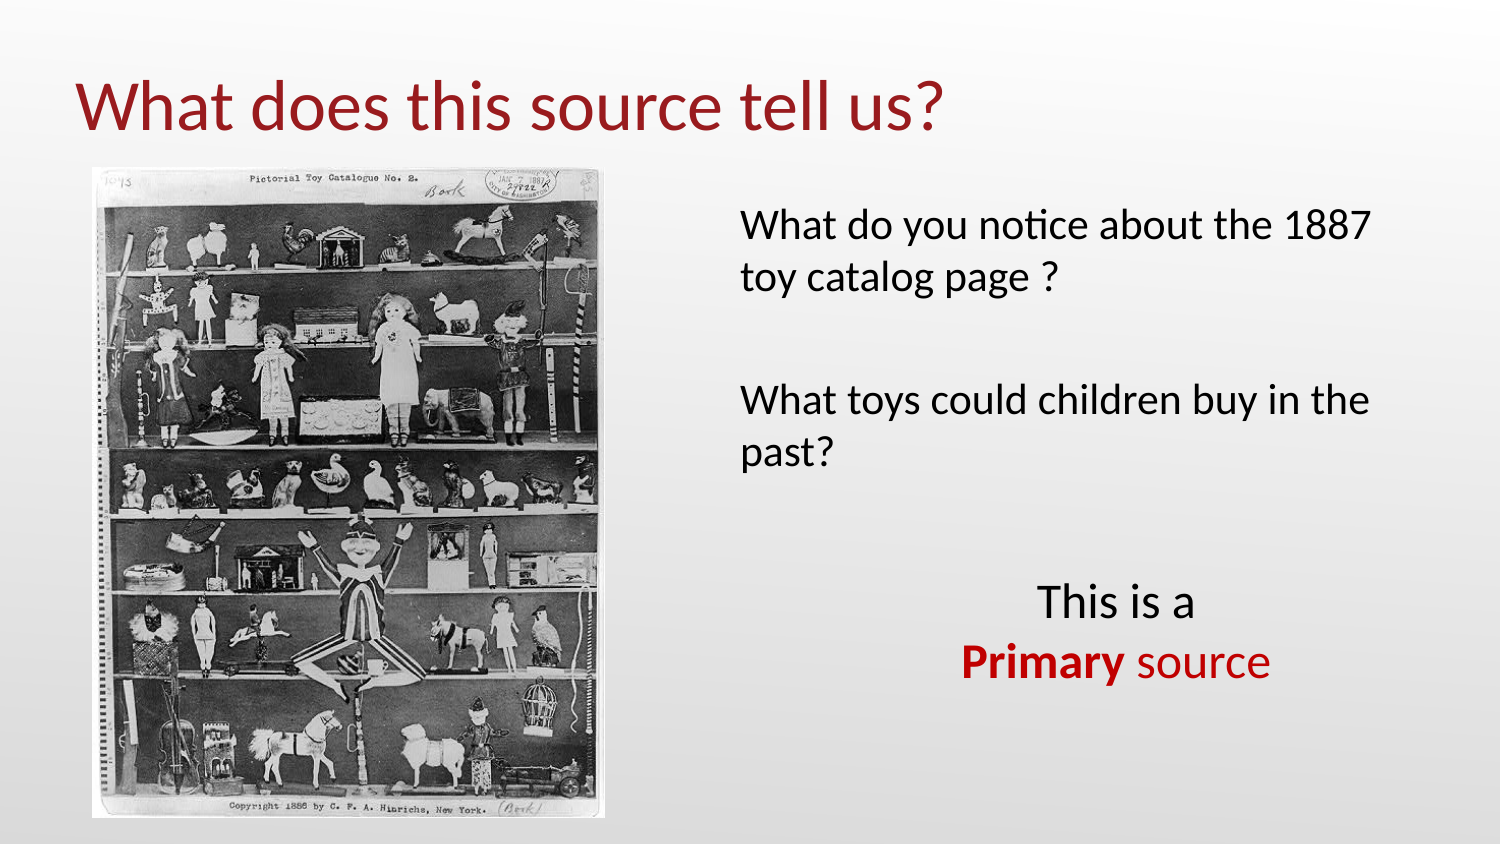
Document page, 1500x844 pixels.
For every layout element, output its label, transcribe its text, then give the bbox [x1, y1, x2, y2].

list What do you notice about the 1887 toy catalog page ? What toys could children buy in the past? [725, 195, 1389, 504]
text_box This is a Primary source [784, 561, 1449, 696]
title What does this source tell us? [75, 50, 1425, 145]
picture [92, 167, 605, 818]
